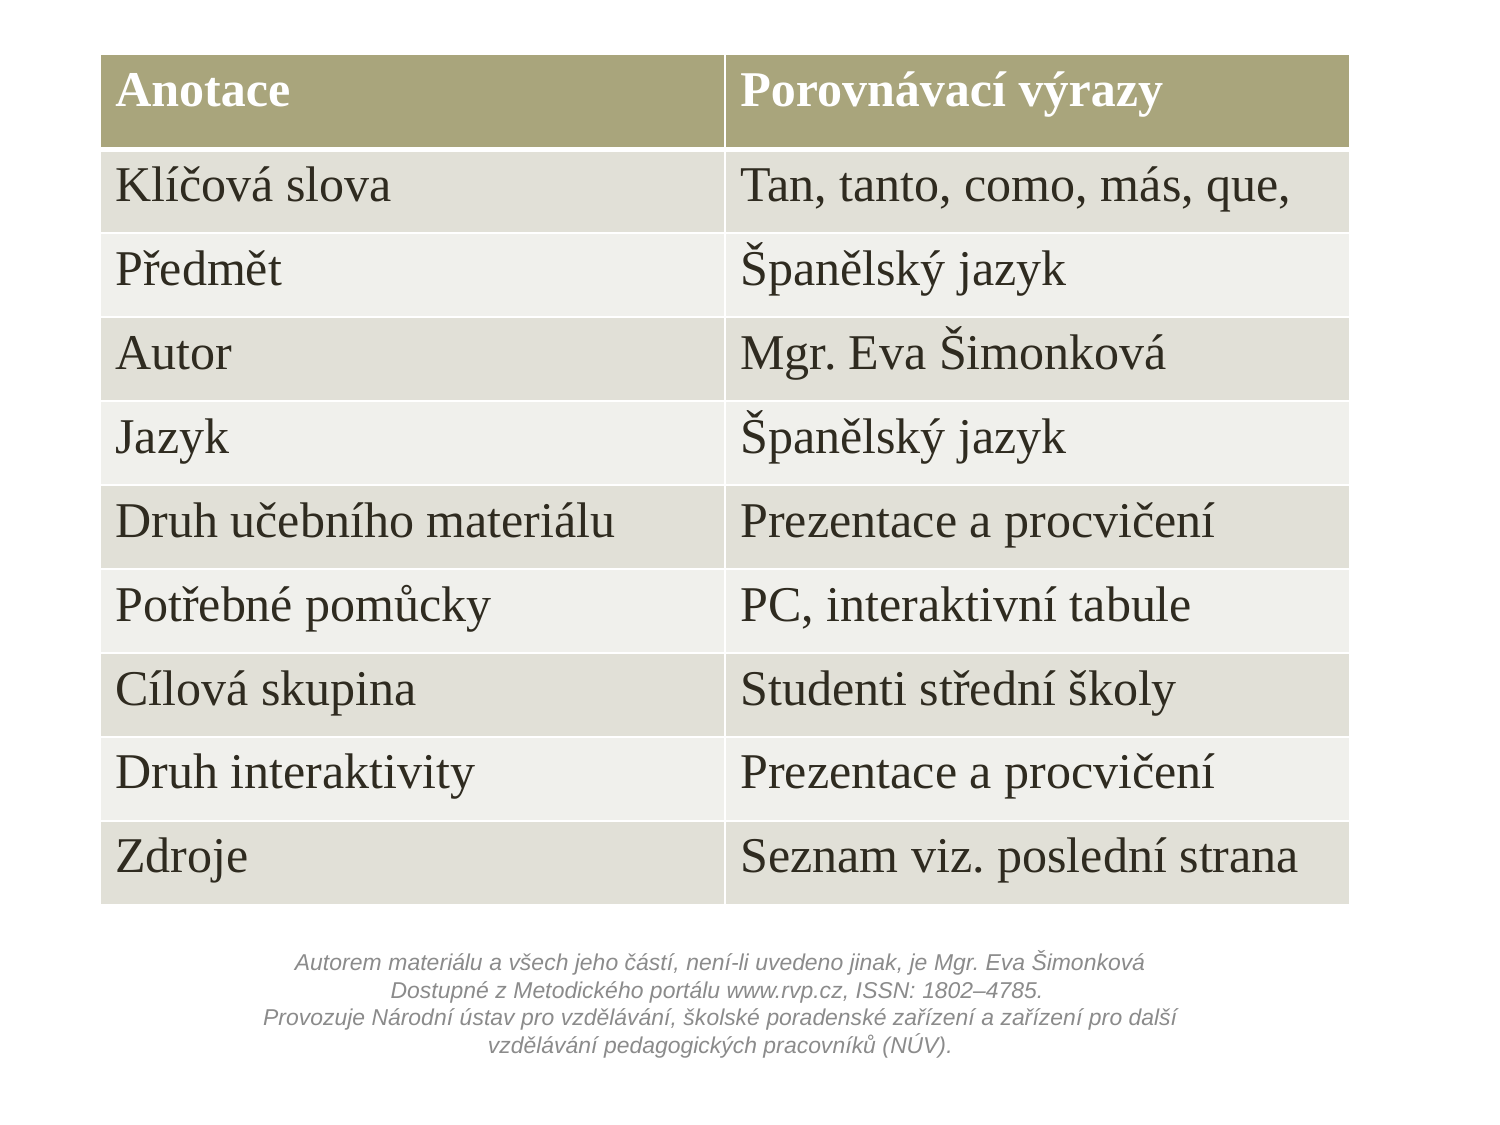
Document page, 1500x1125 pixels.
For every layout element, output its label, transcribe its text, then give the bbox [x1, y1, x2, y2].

table_cell Předmět [101, 234, 724, 316]
text_box Autorem materiálu a všech jeho částí, není-li uvedeno jinak, je Mgr. Eva Šimonková Dostupné z Metodického portálu www.rvp.cz, ISSN: 1802–4785. Provozuje Národní ústav pro vzdělávání, školské poradenské zařízení a zařízení pro další vzdělávání pedagogických pracovníků (NÚV). [218, 940, 1223, 1066]
table_cell Tan, tanto, como, más, que, [726, 152, 1349, 232]
table_cell Klíčová slova [101, 152, 724, 232]
table_cell Seznam viz. poslední strana [726, 822, 1349, 904]
table_cell Studenti střední školy [726, 654, 1349, 736]
table_header Porovnávací výrazy [726, 55, 1349, 147]
table_cell Španělský jazyk [726, 234, 1349, 316]
table_cell Autor [101, 318, 724, 400]
table_cell Cílová skupina [101, 654, 724, 736]
table_cell PC, interaktivní tabule [726, 570, 1349, 652]
table_cell Druh učebního materiálu [101, 486, 724, 568]
table_cell Prezentace a procvičení [726, 738, 1349, 820]
table_cell Zdroje [101, 822, 724, 904]
table_header Anotace [101, 55, 724, 147]
table_cell Španělský jazyk [726, 402, 1349, 484]
table_cell Mgr. Eva Šimonková [726, 318, 1349, 400]
table_cell Prezentace a procvičení [726, 486, 1349, 568]
table_cell Druh interaktivity [101, 738, 724, 820]
table_cell Potřebné pomůcky [101, 570, 724, 652]
table_cell Jazyk [101, 402, 724, 484]
